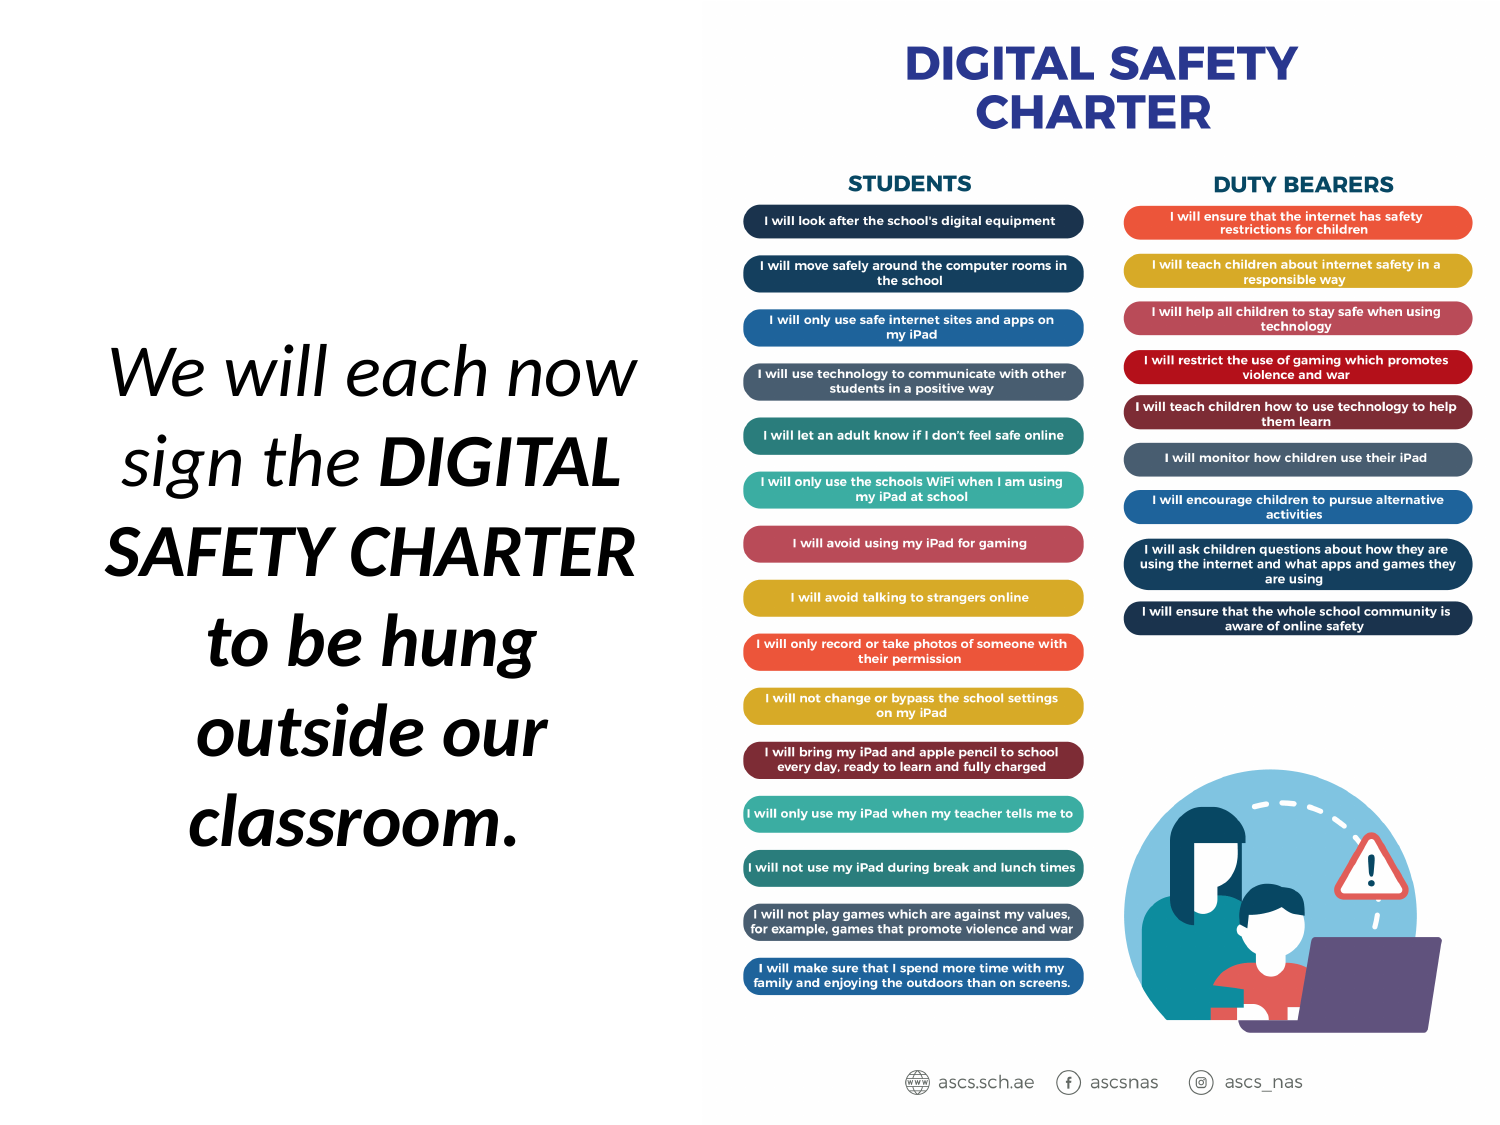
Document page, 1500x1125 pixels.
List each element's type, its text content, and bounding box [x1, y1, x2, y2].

text_box We will each now sign the DIGITAL SAFETY CHARTER to be hung outside our classroom. [76, 314, 668, 870]
picture [701, 0, 1500, 1125]
